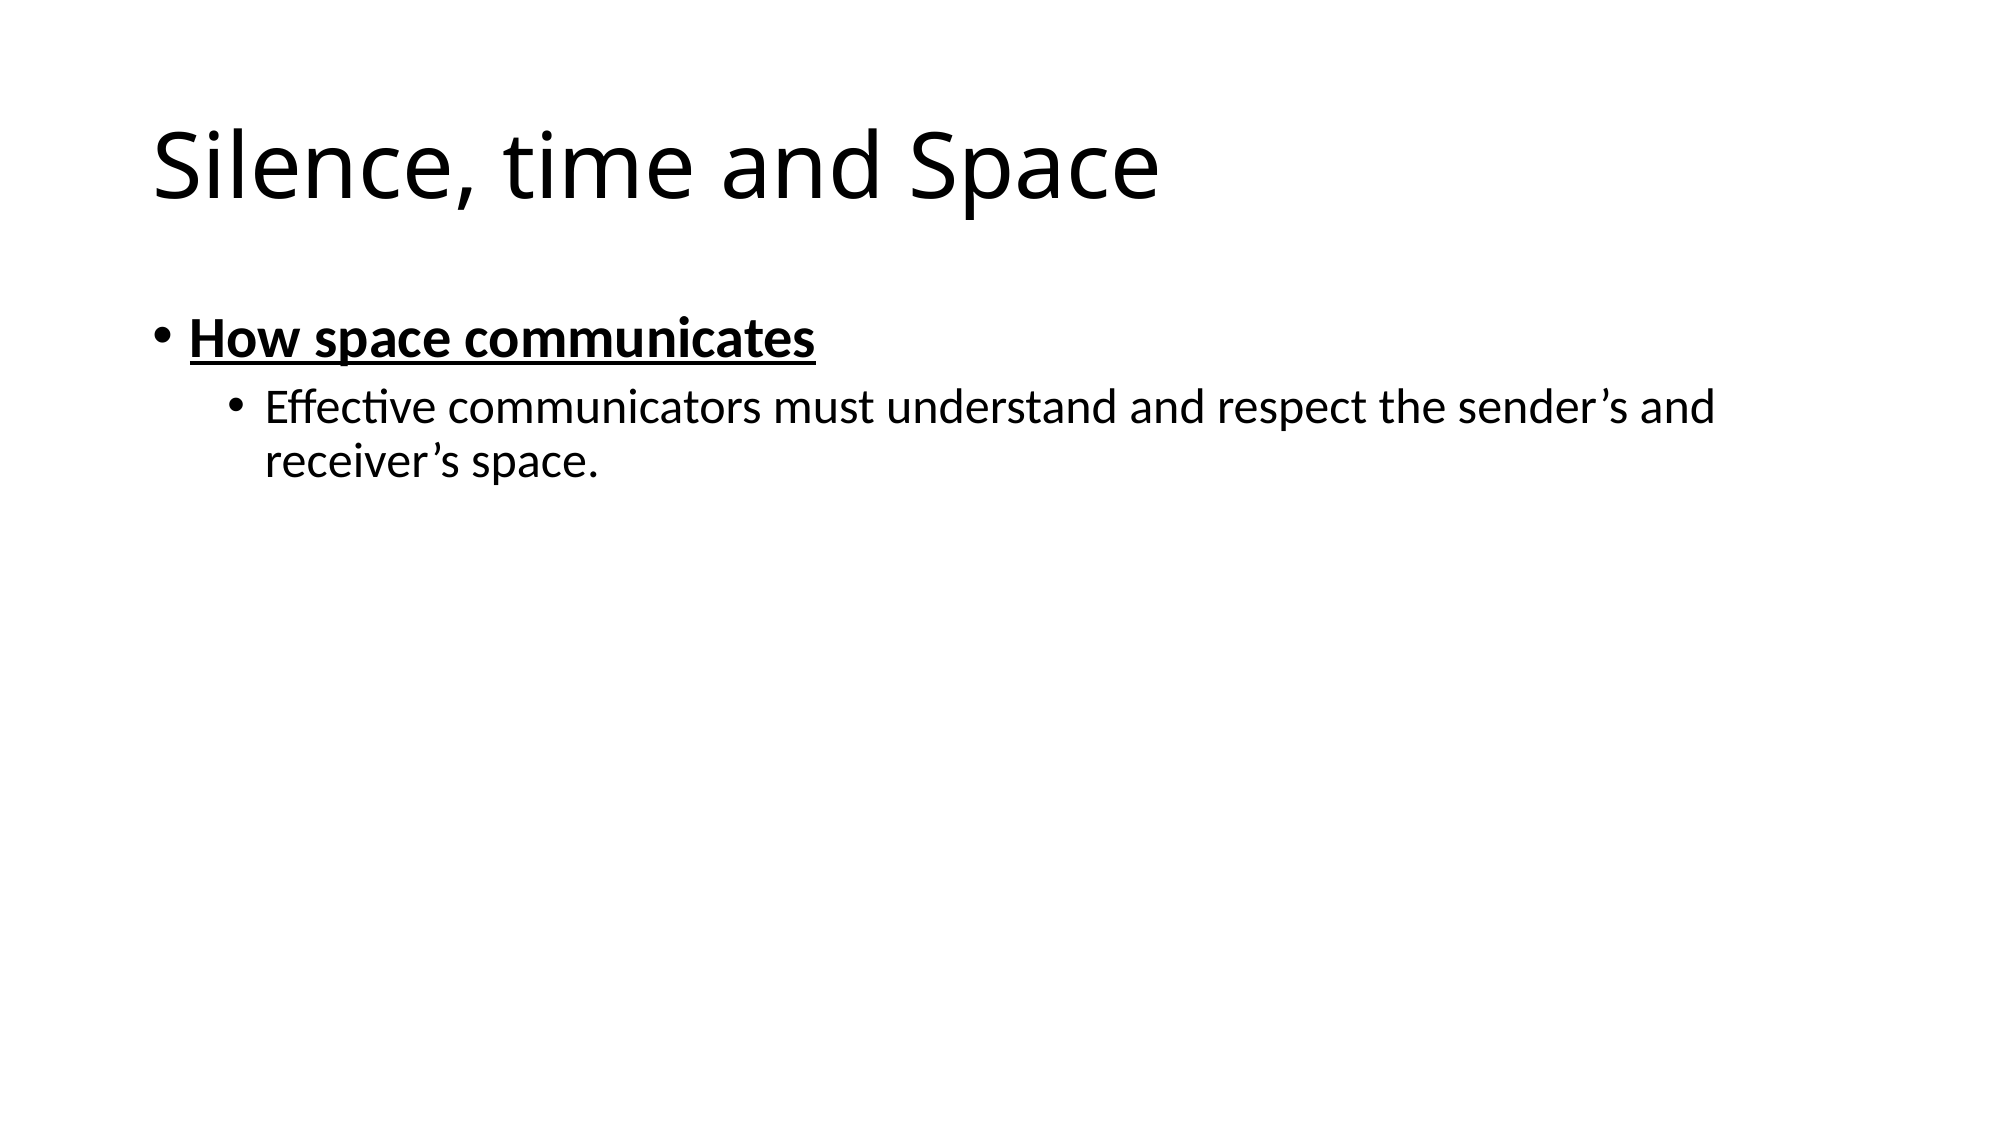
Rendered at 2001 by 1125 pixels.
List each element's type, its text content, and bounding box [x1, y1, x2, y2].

title Silence, time and Space [137, 59, 1863, 278]
list How space communicates Effective communicators must understand and respect the sender’s and receiver’s space. [137, 299, 1863, 1014]
